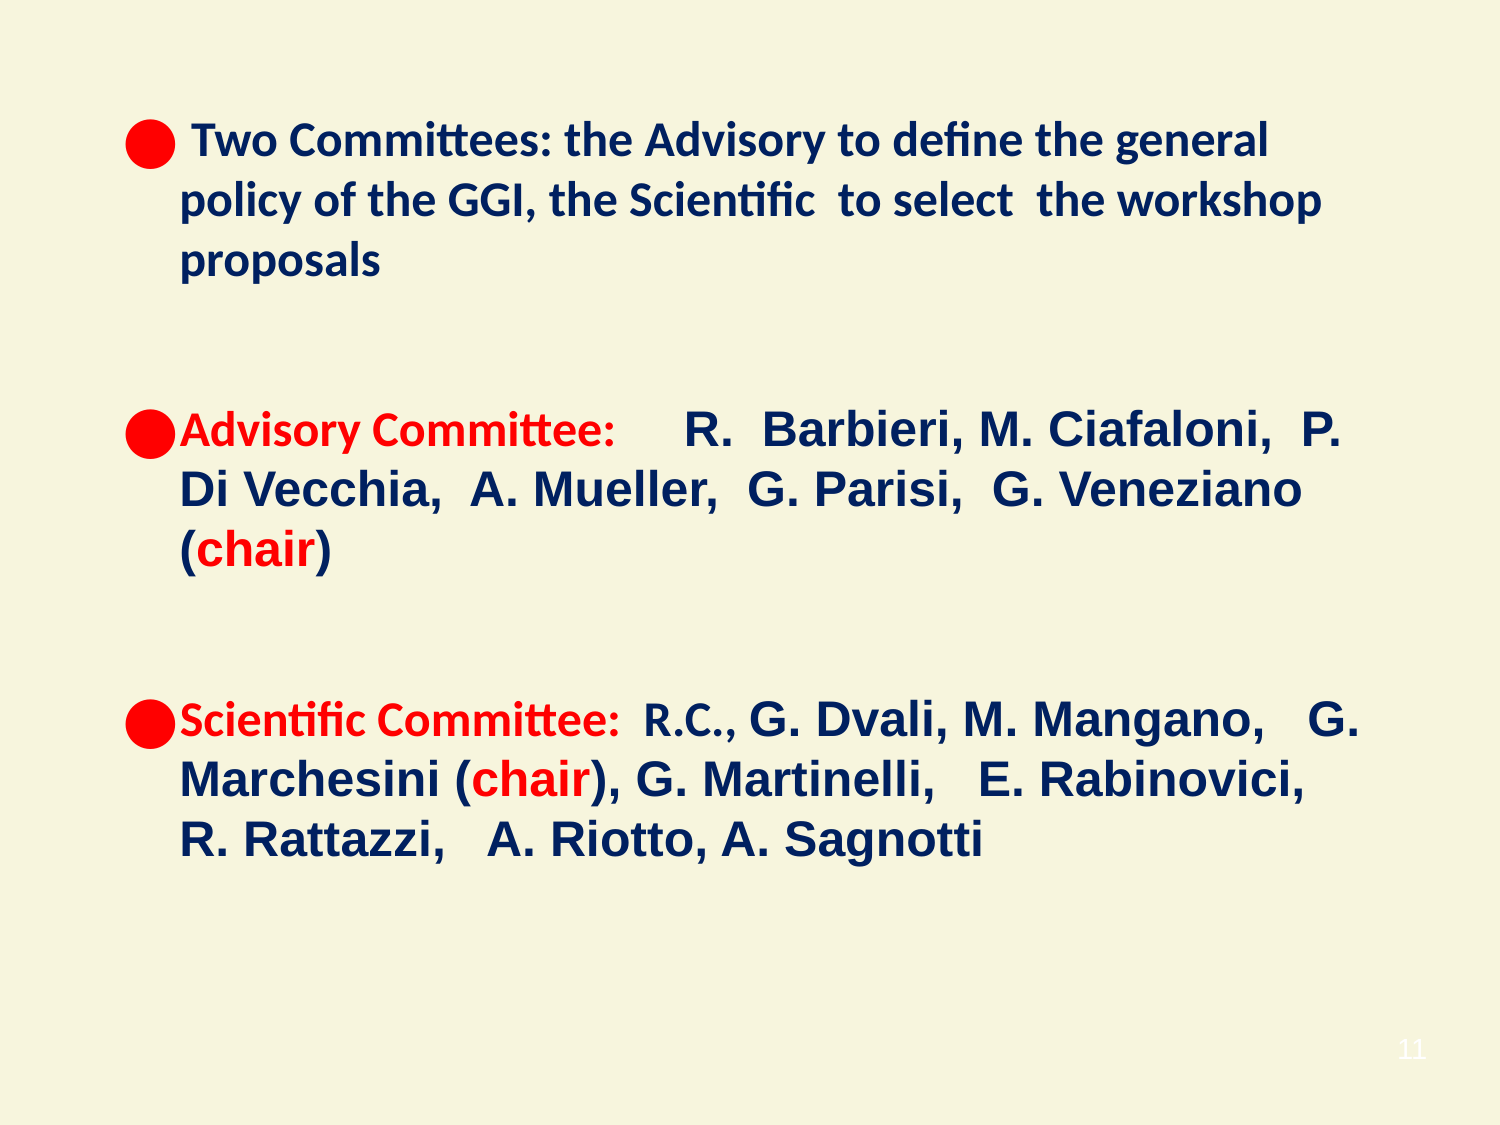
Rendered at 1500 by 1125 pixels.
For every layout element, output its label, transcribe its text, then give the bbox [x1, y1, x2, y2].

text_box Two Committees: the Advisory to define the general policy of the GGI, the Scientific to select the workshop proposals Advisory Committee: R. Barbieri, M. Ciafaloni, P. Di Vecchia, A. Mueller, G. Parisi, G. Veneziano (chair) Scientific Committee: R.C., G. Dvali, M. Mangano, G. Marchesini (chair), G. Martinelli, E. Rabinovici, R. Rattazzi, A. Riotto, A. Sagnotti [108, 98, 1394, 959]
slide_number 11 [1092, 1022, 1443, 1102]
